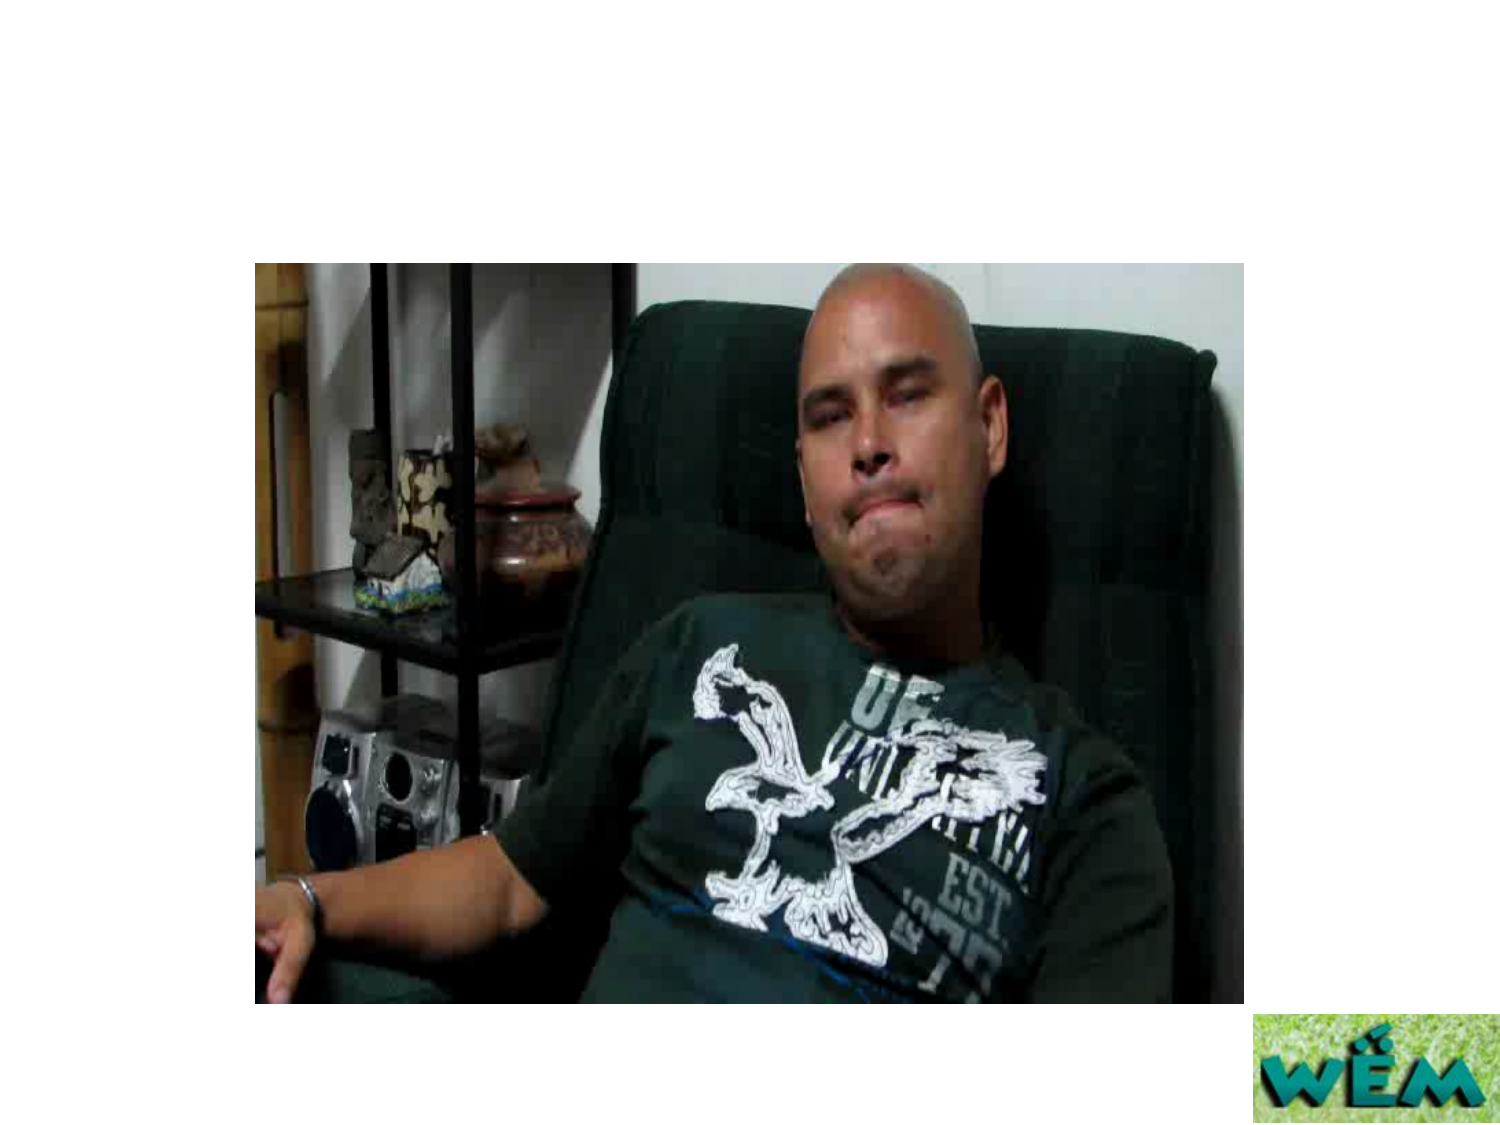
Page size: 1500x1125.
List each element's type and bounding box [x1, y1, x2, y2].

list [254, 262, 1245, 1006]
picture [1252, 1014, 1500, 1123]
